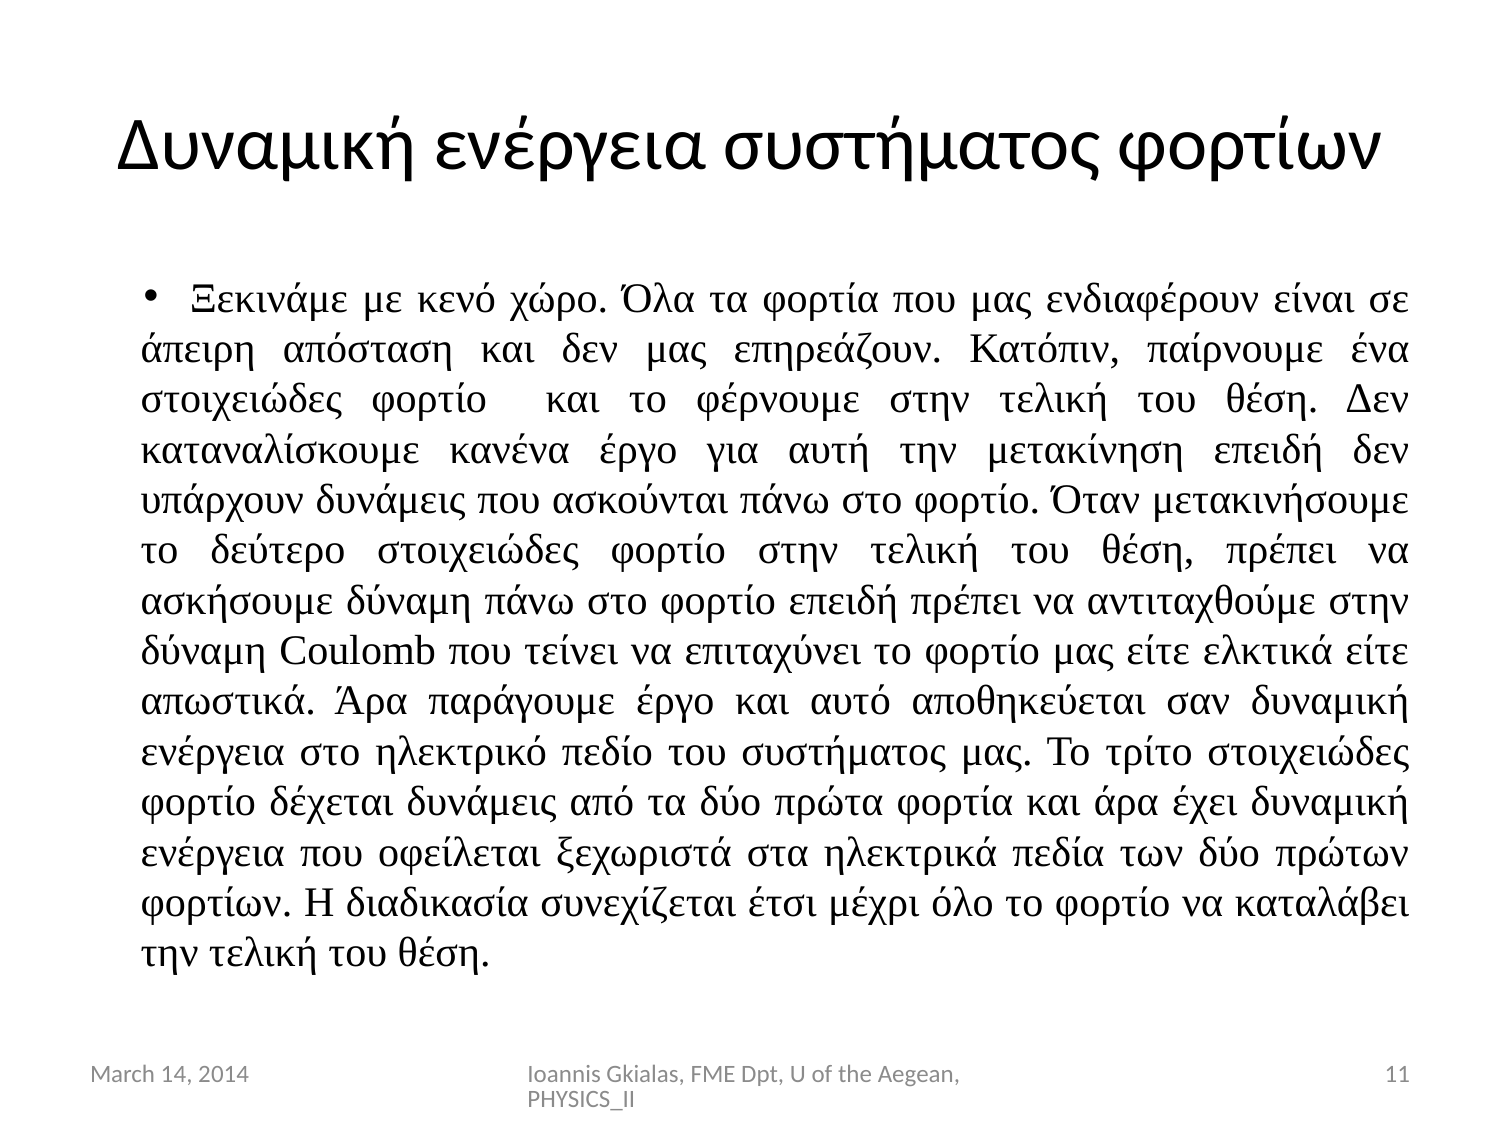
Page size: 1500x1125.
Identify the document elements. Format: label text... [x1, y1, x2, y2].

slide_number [75, 1042, 425, 1103]
footer Ioannis Gkialas, FME Dpt, U of the Aegean, PHYSICS_II [512, 1042, 988, 1103]
slide_number 11 [1074, 1042, 1425, 1103]
title Δυναμική ενέργεια συστήματος φορτίων [75, 45, 1425, 233]
list Ξεκινάμε με κενό χώρο. Όλα τα φορτία που μας ενδιαφέρουν είναι σε άπειρη απόσταση και δεν μας επηρεάζουν. Κατόπιν, παίρνουμε ένα στοιχειώδες φορτίο και το φέρνουμε στην τελική του θέση. Δεν καταναλίσκουμε κανένα έργο για αυτή την μετακίνηση επειδή δεν υπάρχουν δυνάμεις που ασκούνται πάνω στο φορτίο. Όταν μετακινήσουμε το δεύτερο στοιχειώδες φορτίο στην τελική του θέση, πρέπει να ασκήσουμε δύναμη πάνω στο φορτίο επειδή πρέπει να αντιταχθούμε στην δύναμη Coulomb που τείνει να επιταχύνει το φορτίο μας είτε ελκτικά είτε απωστικά. Άρα παράγουμε έργο και αυτό αποθηκεύεται σαν δυναμική ενέργεια στο ηλεκτρικό πεδίο του συστήματος μας. Το τρίτο στοιχειώδες φορτίο δέχεται δυνάμεις από τα δύο πρώτα φορτία και άρα έχει δυναμική ενέργεια που οφείλεται ξεχωριστά στα ηλεκτρικά πεδία των δύο πρώτων φορτίων. Η διαδικασία συνεχίζεται έτσι μέχρι όλο το φορτίο να καταλάβει την τελική του θέση. [75, 262, 1425, 1005]
